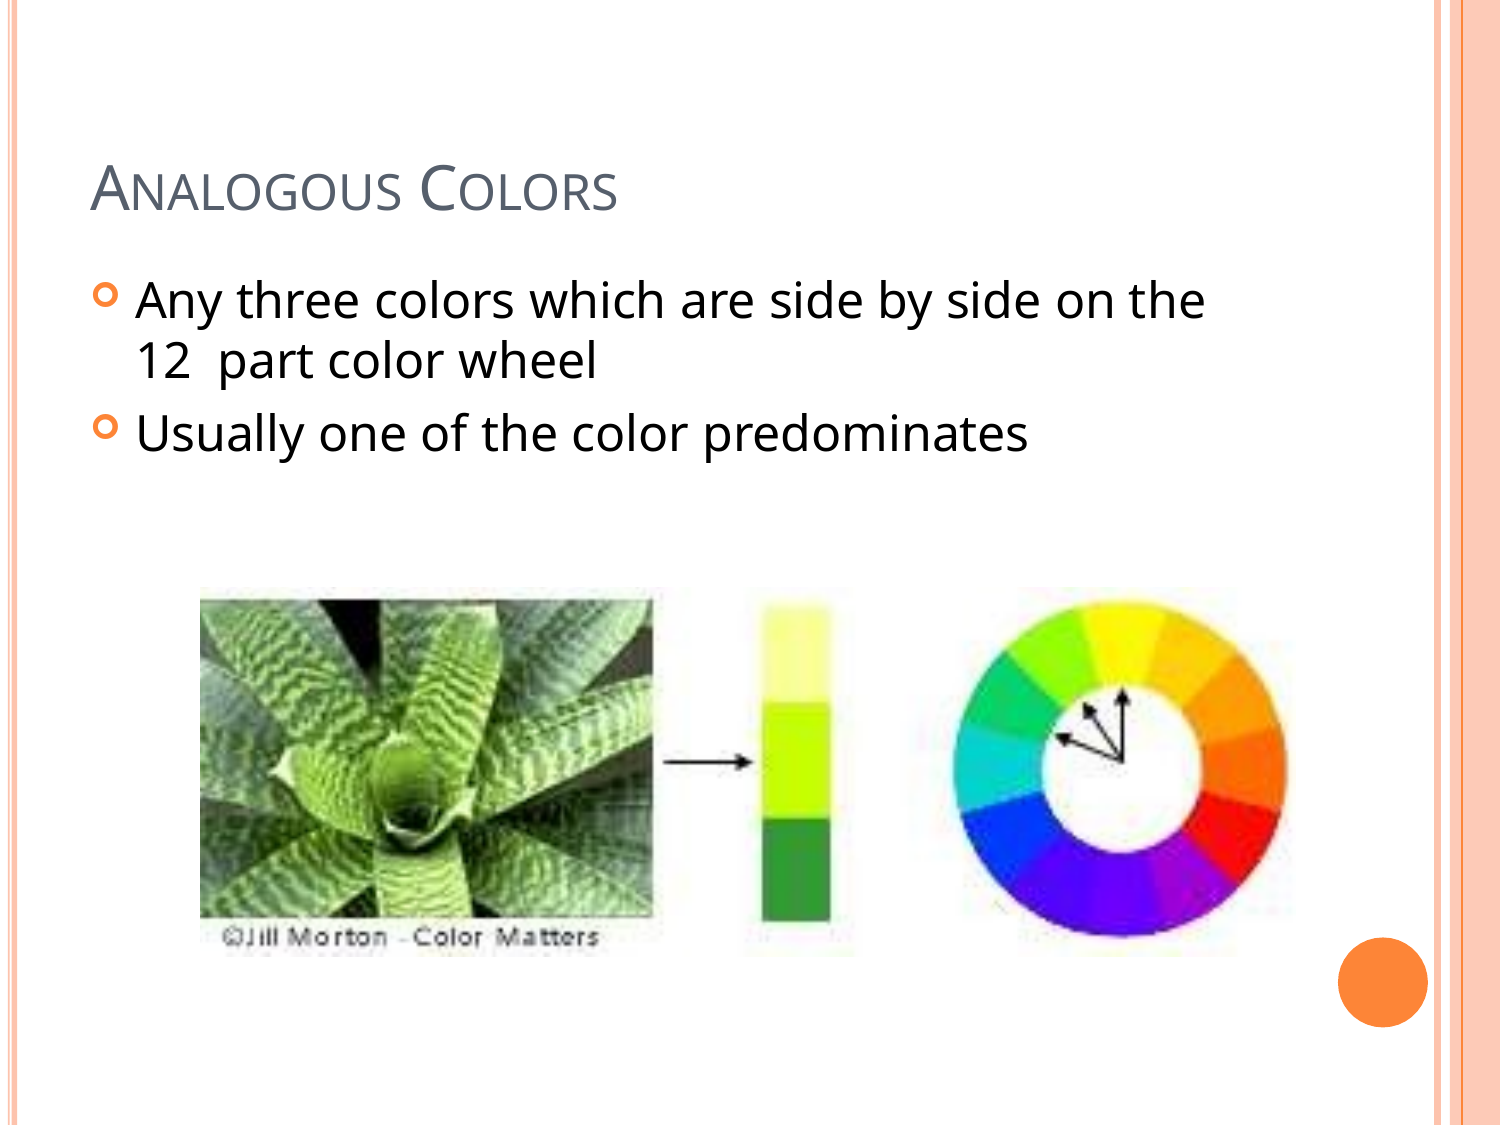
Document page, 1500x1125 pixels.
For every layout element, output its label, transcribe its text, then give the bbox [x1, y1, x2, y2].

title ANALOGOUS COLORS [87, 146, 655, 266]
text_box Any three colors which are side by side on the 12 part color wheel Usually one of the color predominates [87, 266, 1227, 462]
picture [199, 587, 1297, 957]
